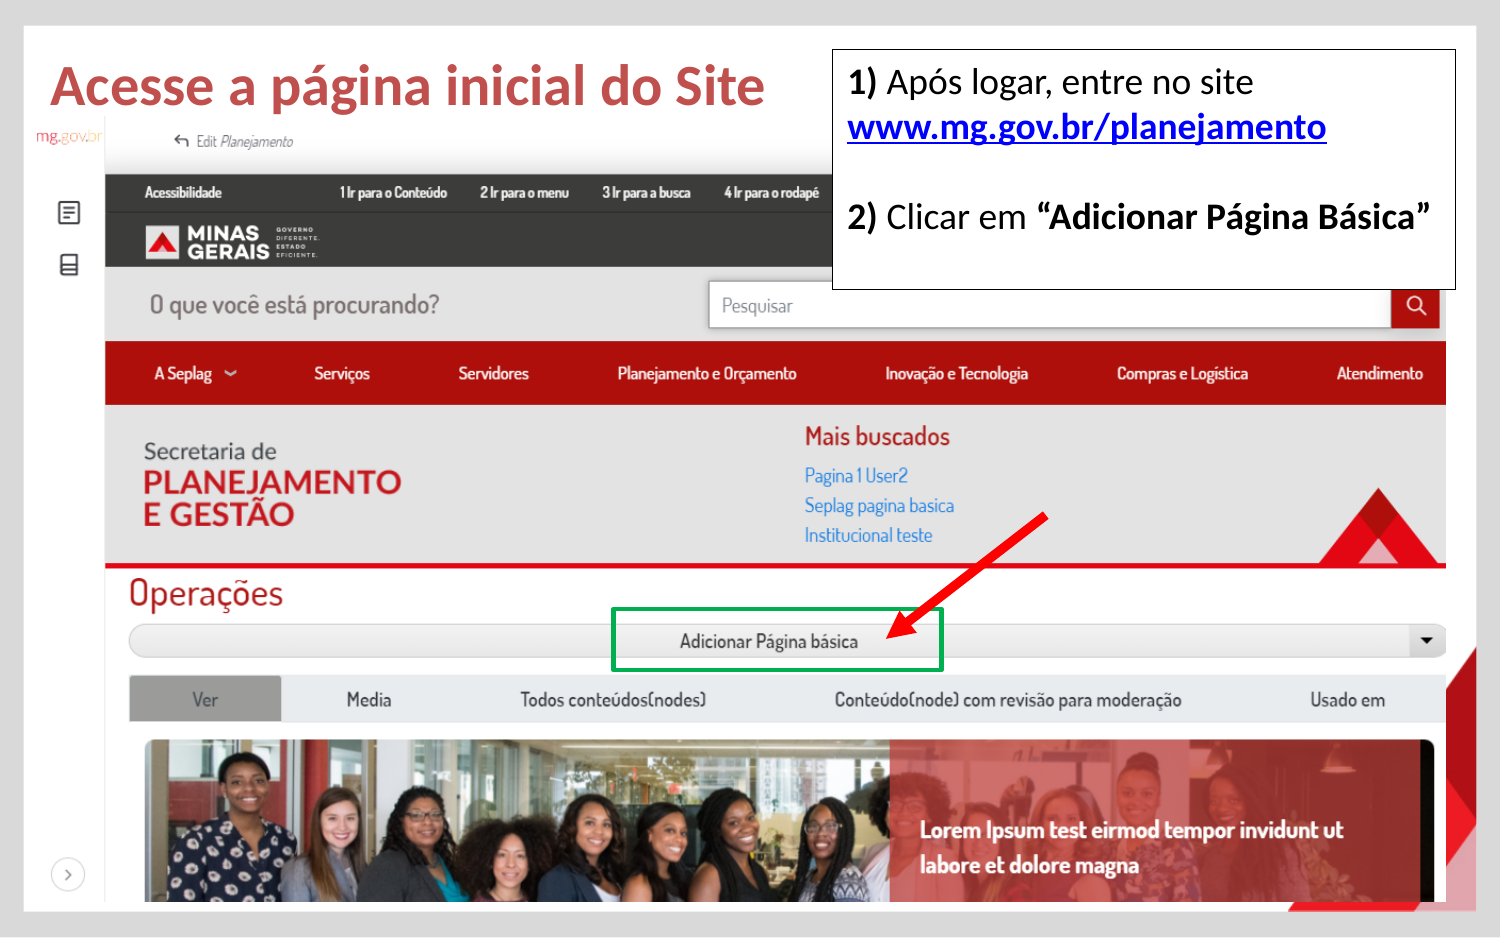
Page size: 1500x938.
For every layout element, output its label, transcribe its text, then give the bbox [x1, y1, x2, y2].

title Acesse a página inicial do Site [35, 39, 1386, 116]
text_box 1) Após logar, entre no site www.mg.gov.br/planejamento 2) Clicar em “Adicionar Página Básica” [832, 49, 1456, 290]
picture [35, 116, 1477, 912]
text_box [885, 514, 1046, 640]
